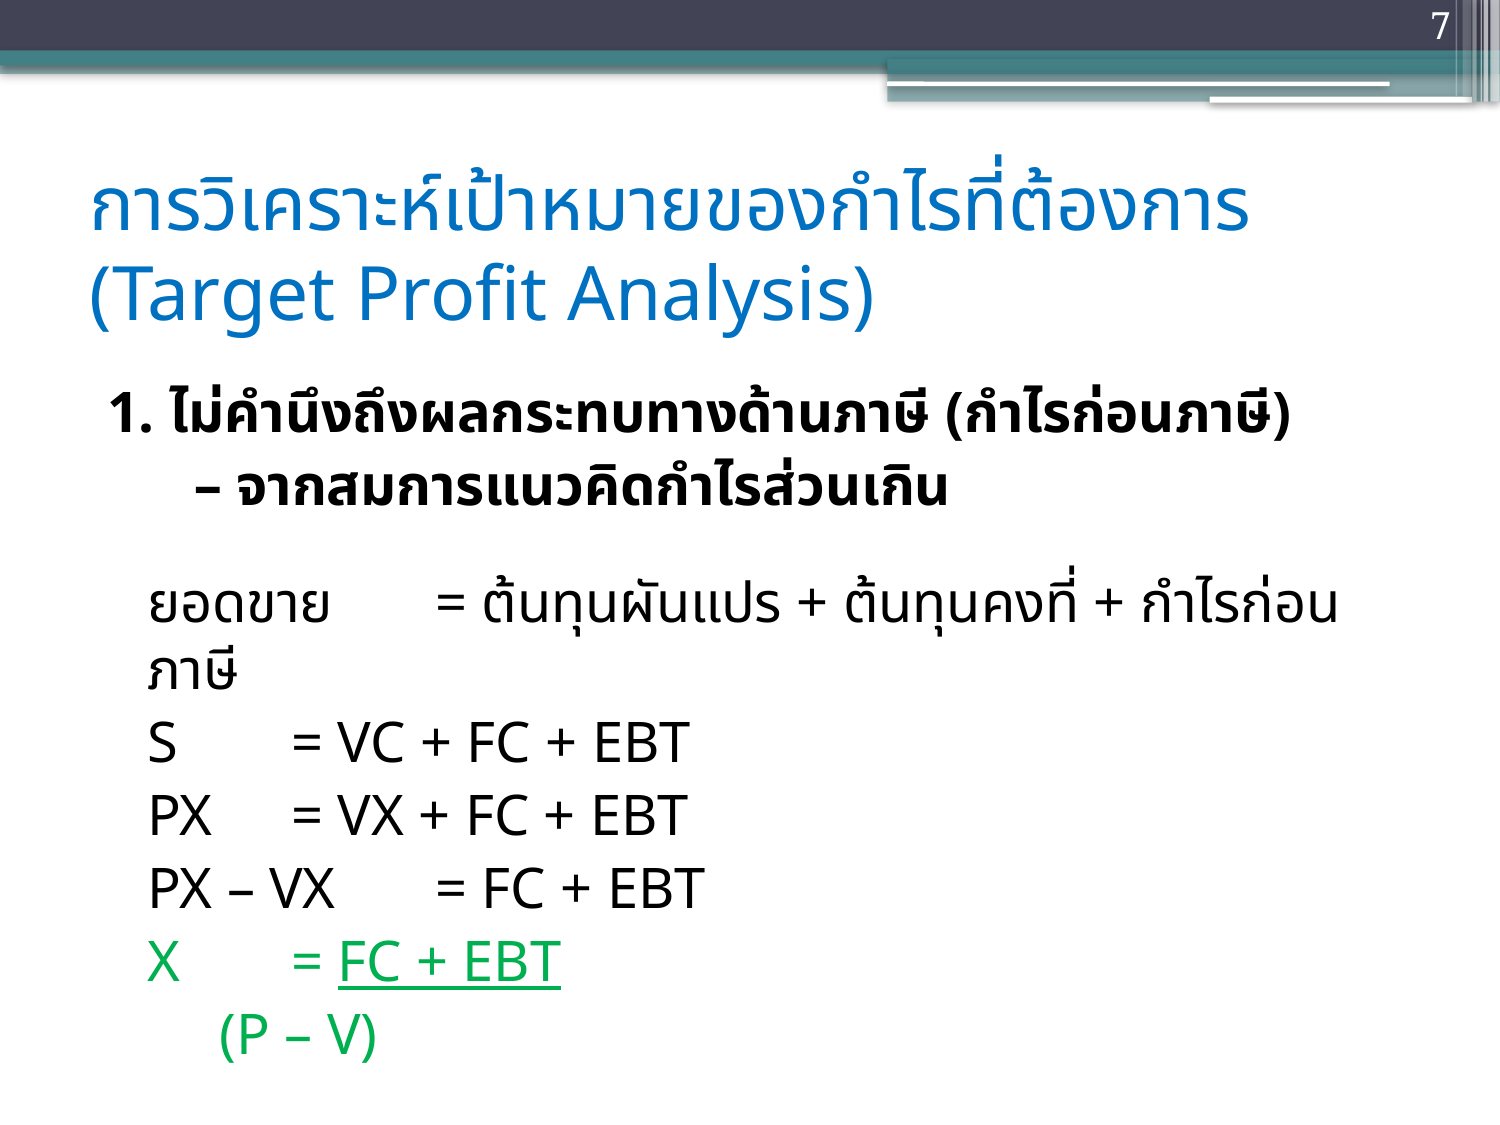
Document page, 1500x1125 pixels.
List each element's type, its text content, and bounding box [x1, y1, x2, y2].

slide_number 7 [1341, 0, 1466, 61]
title การวิเคราะห์เป้าหมายของกำไรที่ต้องการ (Target Profit Analysis) [75, 128, 1425, 363]
list 1. ไม่คำนึงถึงผลกระทบทางด้านภาษี (กำไรก่อนภาษี) – จากสมการแนวคิดกำไรส่วนเกิน ยอดขาย = ต้นทุนผันแปร + ต้นทุนคงที่ + กำไรก่อนภาษี S = VC + FC + EBT PX = VX + FC + EBT PX – VX = FC + EBT X = FC + EBT (P – V) [75, 368, 1430, 1079]
